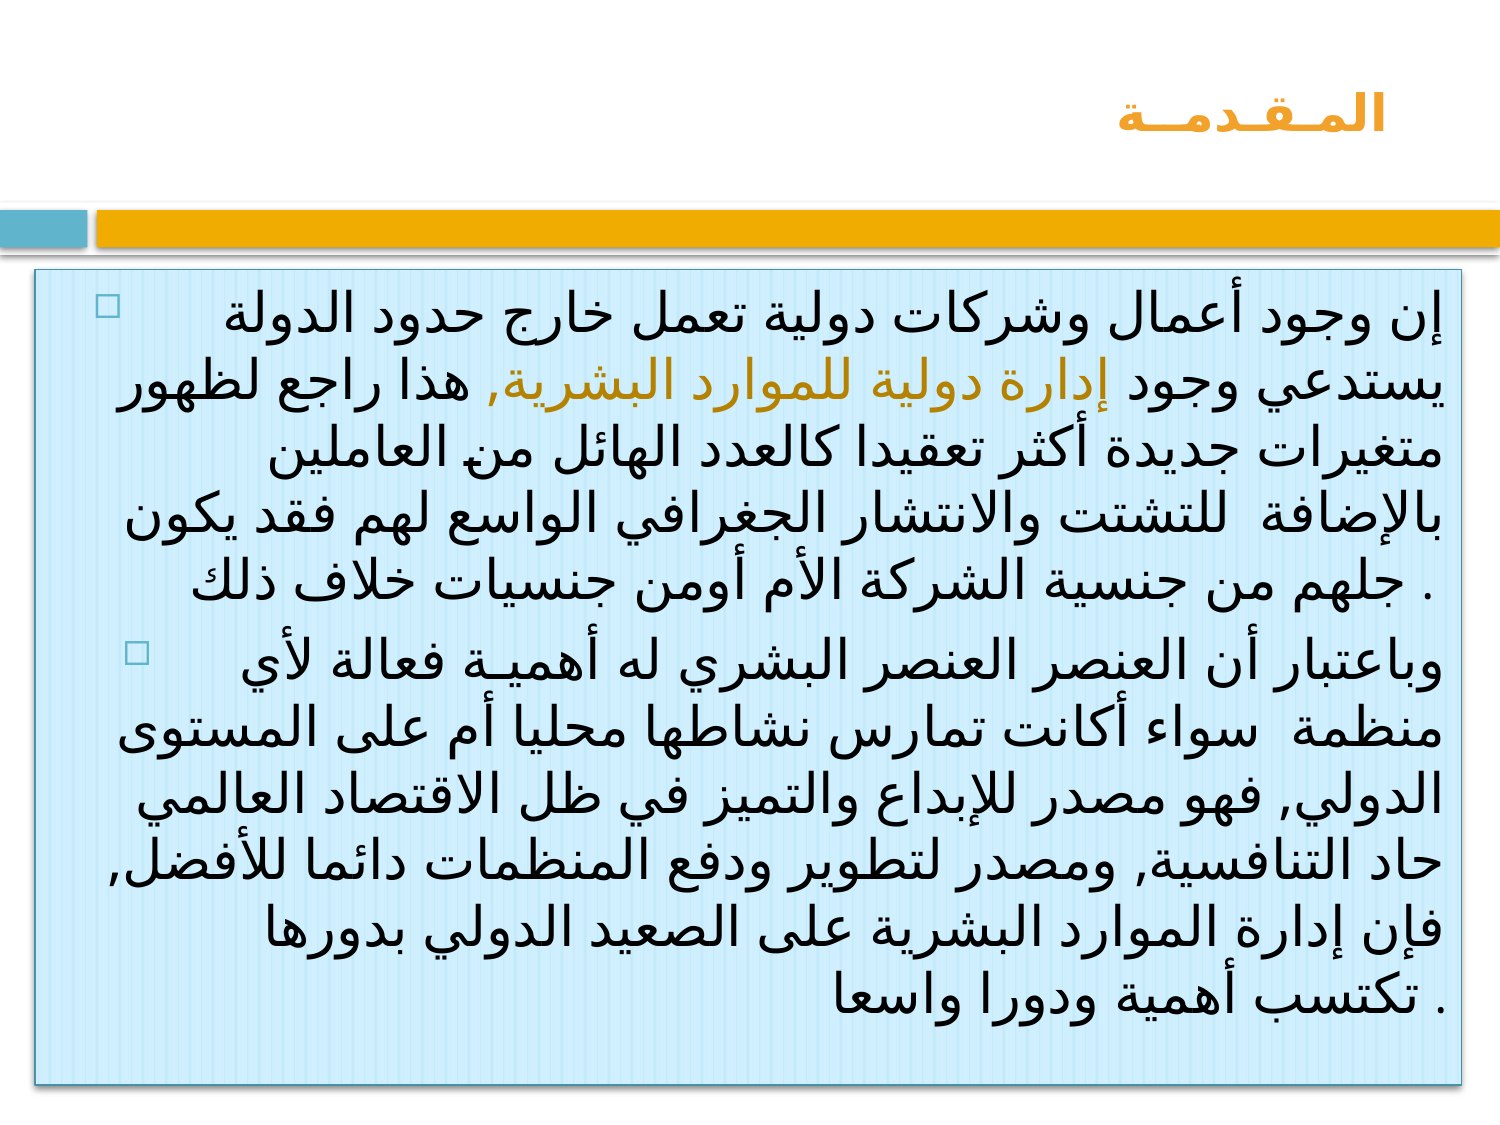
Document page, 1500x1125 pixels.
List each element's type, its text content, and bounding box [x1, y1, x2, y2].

list إن وجود أعمال وشركات دولية تعمل خارج حدود الدولة يستدعي وجود إدارة دولية للموارد البشرية, هذا راجع لظهور متغيرات جديدة أكثر تعقيدا كالعدد الهائل من العاملين بالإضافة للتشتت والانتشار الجغرافي الواسع لهم فقد يكون جلهم من جنسية الشركة الأم أومن جنسيات خلاف ذلك . وباعتبار أن العنصر العنصر البشري له أهميـة فعالة لأي منظمة سواء أكانت تمارس نشاطها محليا أم على المستوى الدولي, فهو مصدر للإبداع والتميز في ظل الاقتصاد العالمي حاد التنافسية, ومصدر لتطوير ودفع المنظمات دائما للأفضل, فإن إدارة الموارد البشرية على الصعيد الدولي بدورها تكتسب أهمية ودورا واسعا . [34, 269, 1462, 1086]
title المـقـدمــة [1101, 46, 1407, 176]
